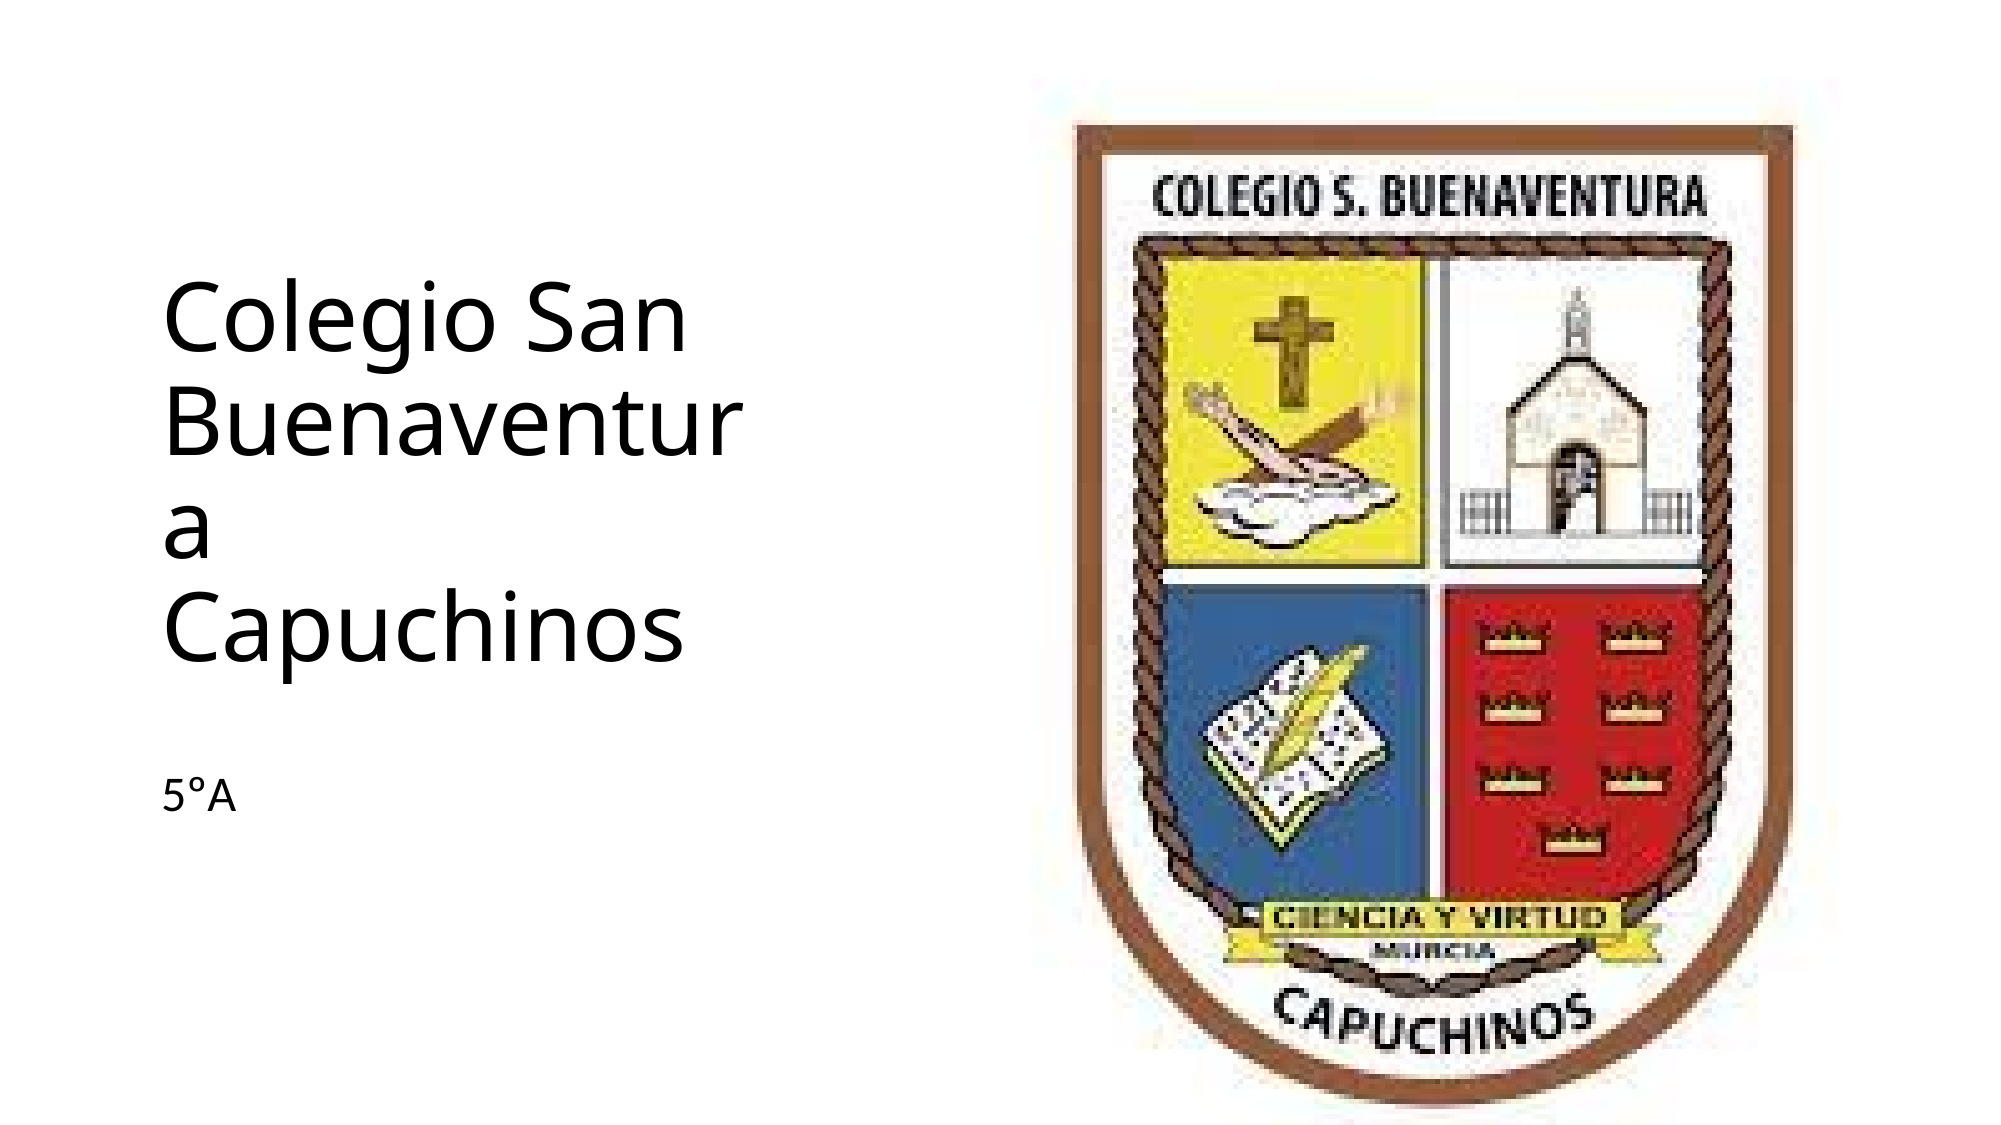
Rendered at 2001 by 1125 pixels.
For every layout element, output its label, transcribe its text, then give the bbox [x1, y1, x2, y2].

picture [871, 0, 2000, 1125]
subtitle 5ºA [146, 760, 759, 1019]
title Colegio San Buenaventura Capuchinos [146, 104, 759, 690]
